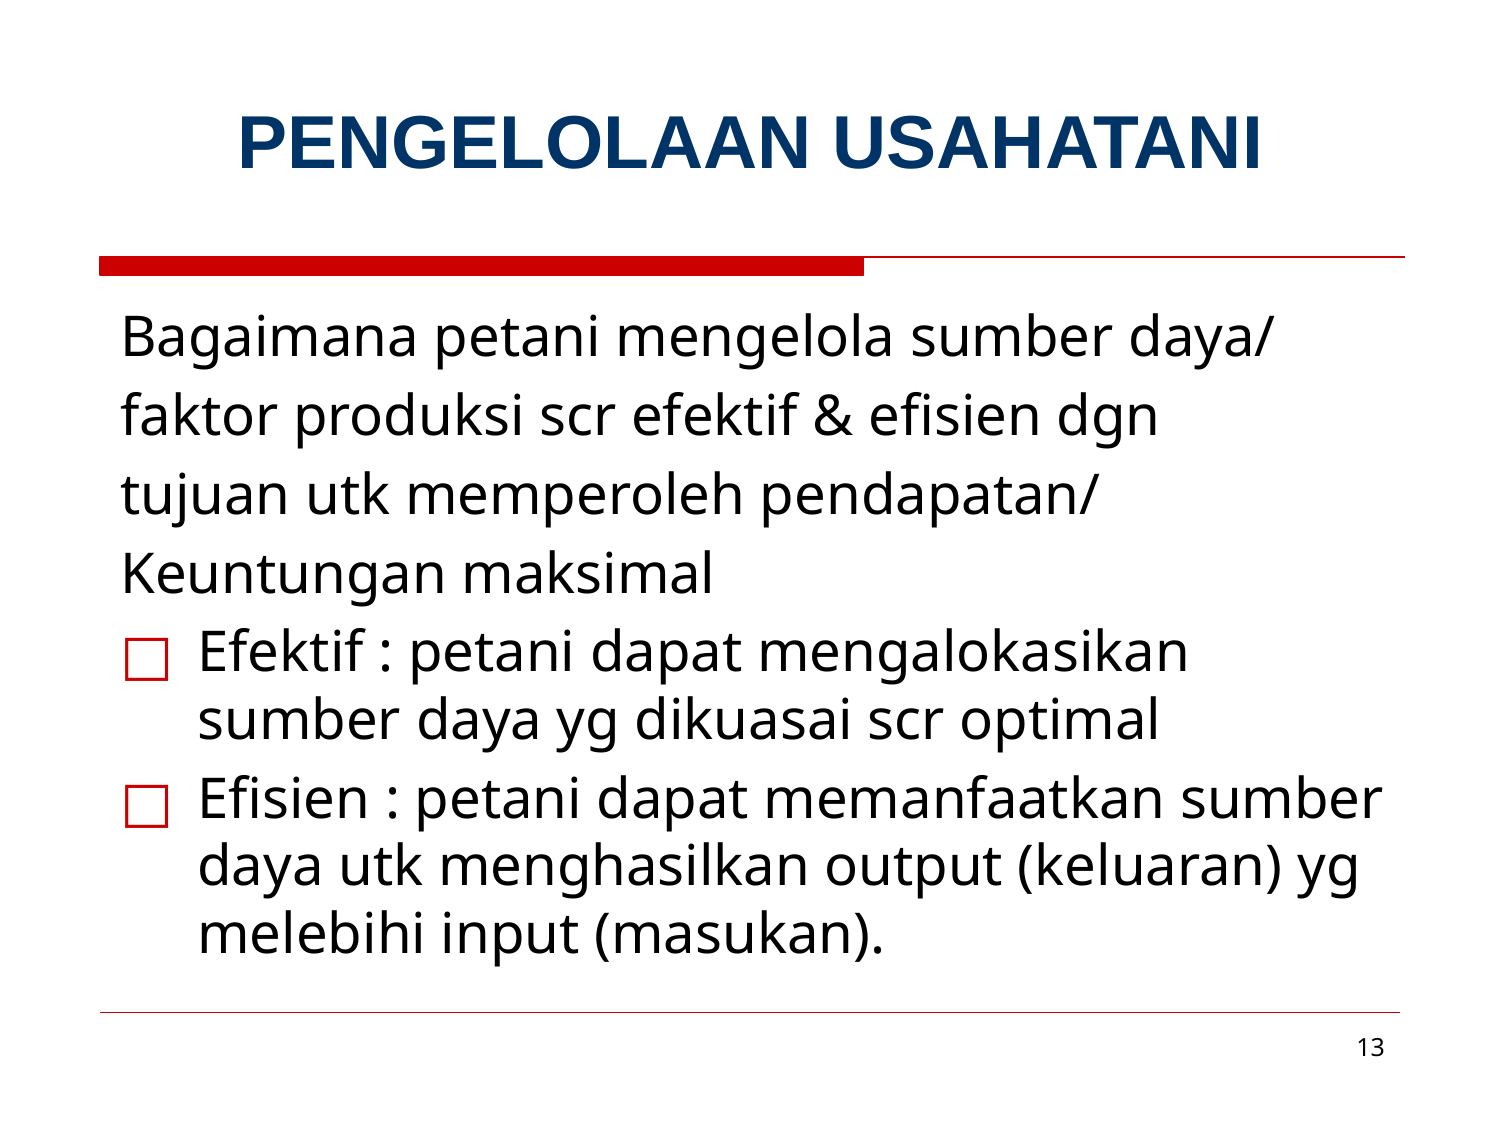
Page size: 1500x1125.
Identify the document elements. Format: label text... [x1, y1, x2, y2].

list Bagaimana petani mengelola sumber daya/ faktor produksi scr efektif & efisien dgn tujuan utk memperoleh pendapatan/ Keuntungan maksimal Efektif : petani dapat mengalokasikan sumber daya yg dikuasai scr optimal Efisien : petani dapat memanfaatkan sumber daya utk menghasilkan output (keluaran) yg melebihi input (masukan). [105, 292, 1418, 993]
title PENGELOLAAN USAHATANI [94, 58, 1407, 191]
text_box ‹#› [1074, 1024, 1400, 1103]
